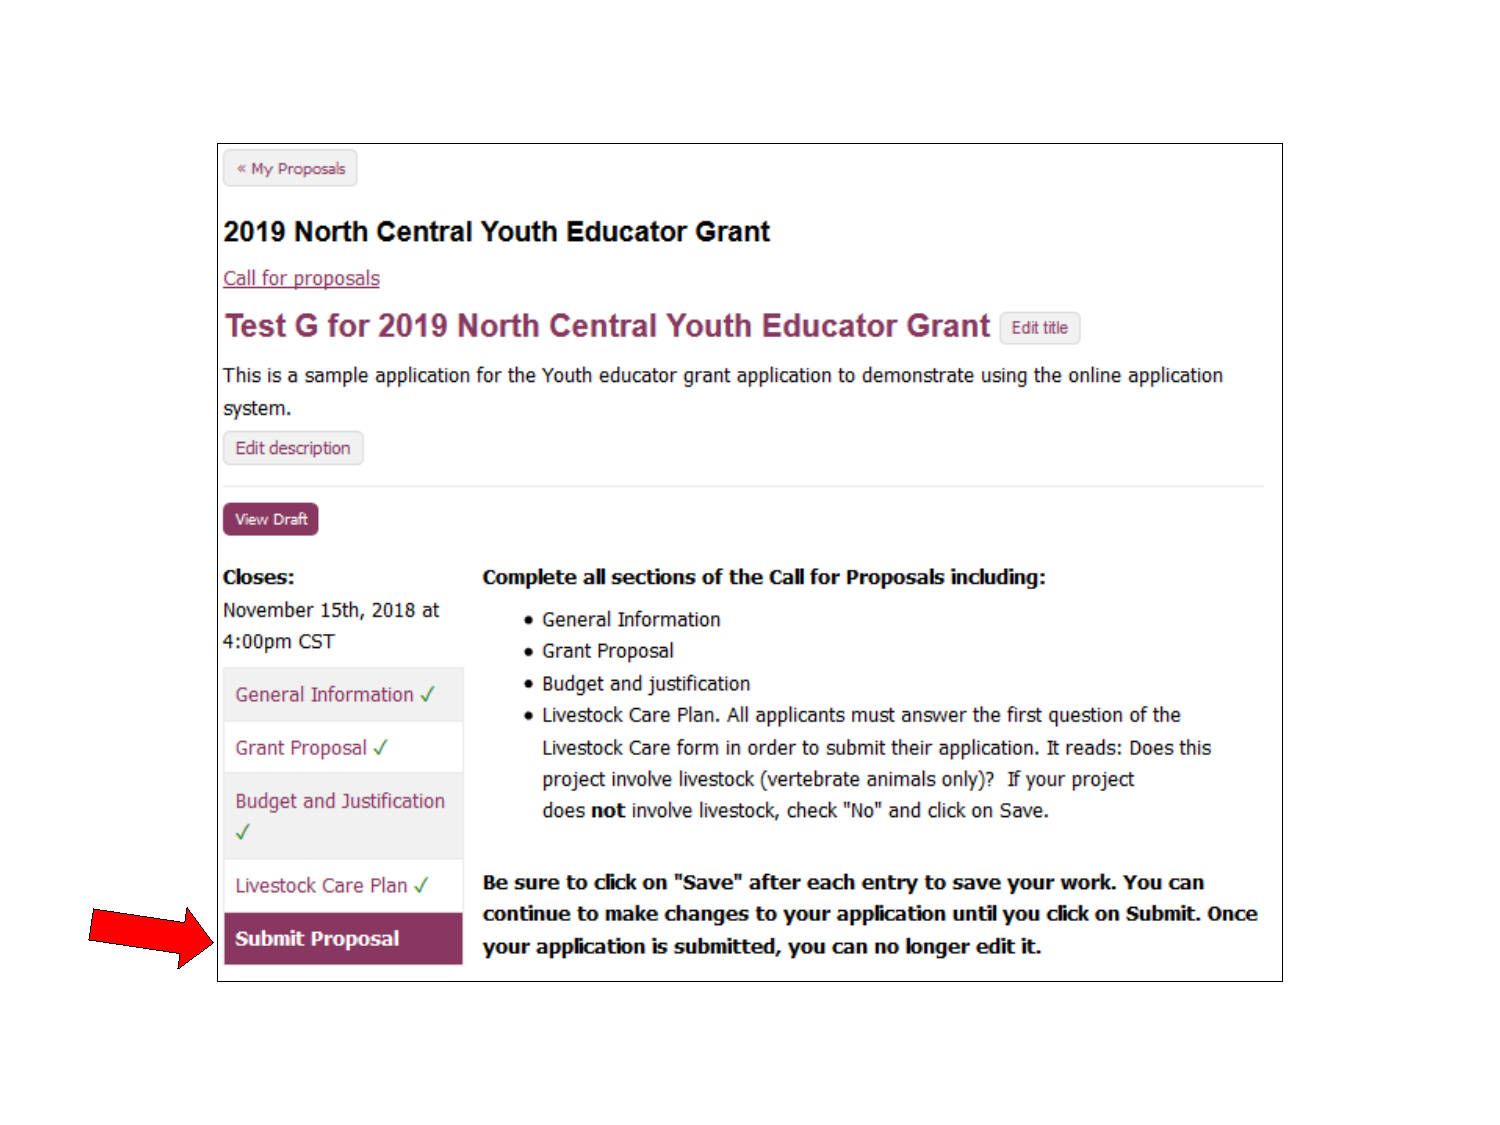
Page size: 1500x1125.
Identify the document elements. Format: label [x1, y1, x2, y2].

text_box [88, 907, 212, 969]
picture [217, 143, 1283, 982]
